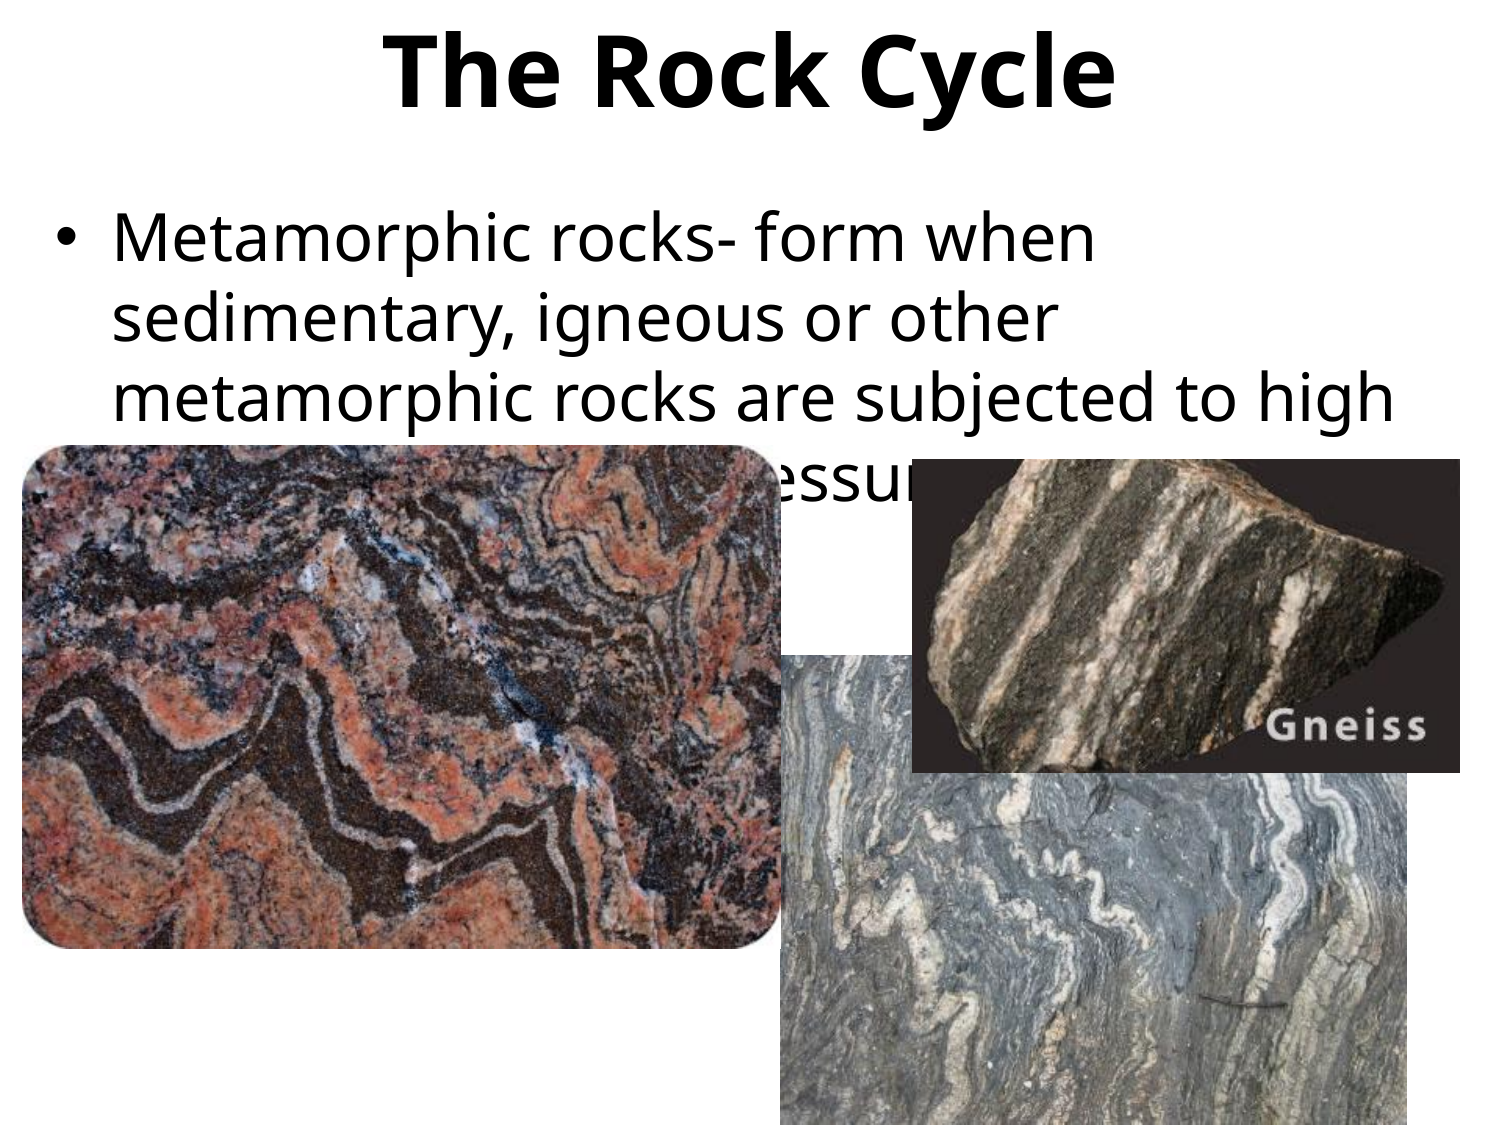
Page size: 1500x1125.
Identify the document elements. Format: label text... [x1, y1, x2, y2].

list Metamorphic rocks- form when sedimentary, igneous or other metamorphic rocks are subjected to high temperatures and pressures. [0, 187, 1500, 1023]
text_box The Rock Cycle [0, 0, 1500, 135]
picture [21, 445, 1460, 1125]
